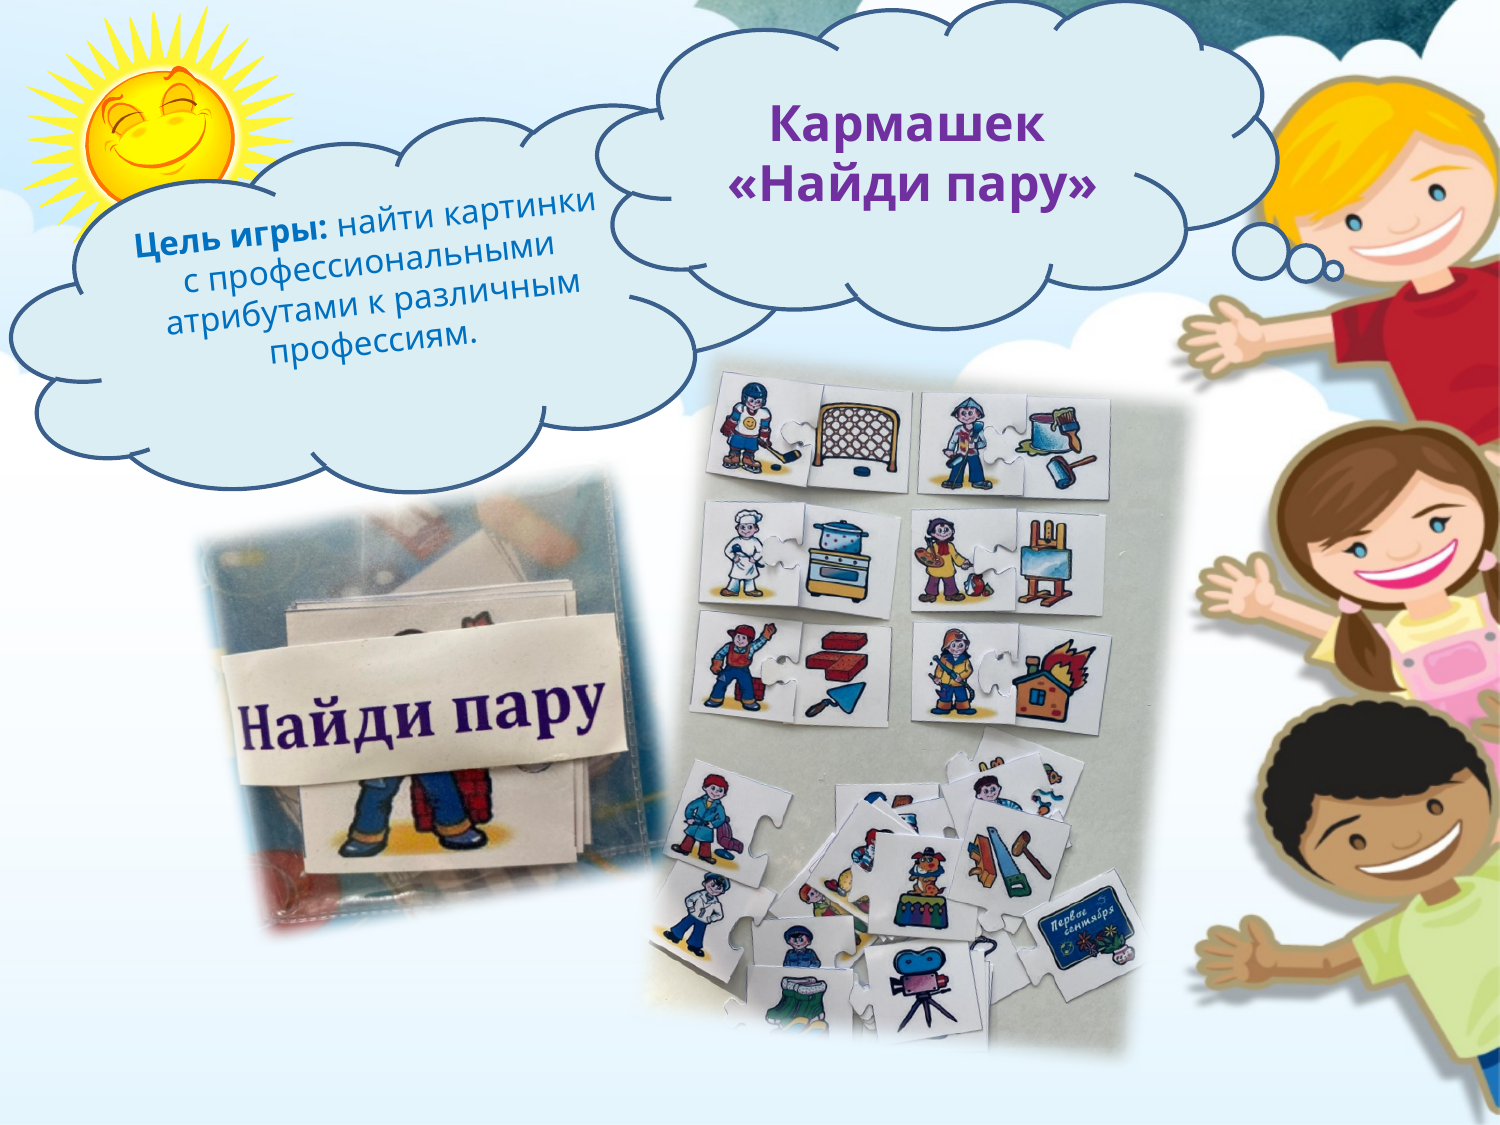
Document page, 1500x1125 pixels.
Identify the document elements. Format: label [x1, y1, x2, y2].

picture [13, 5, 306, 280]
picture [213, 359, 1179, 1051]
list [0, 0, 1500, 1125]
